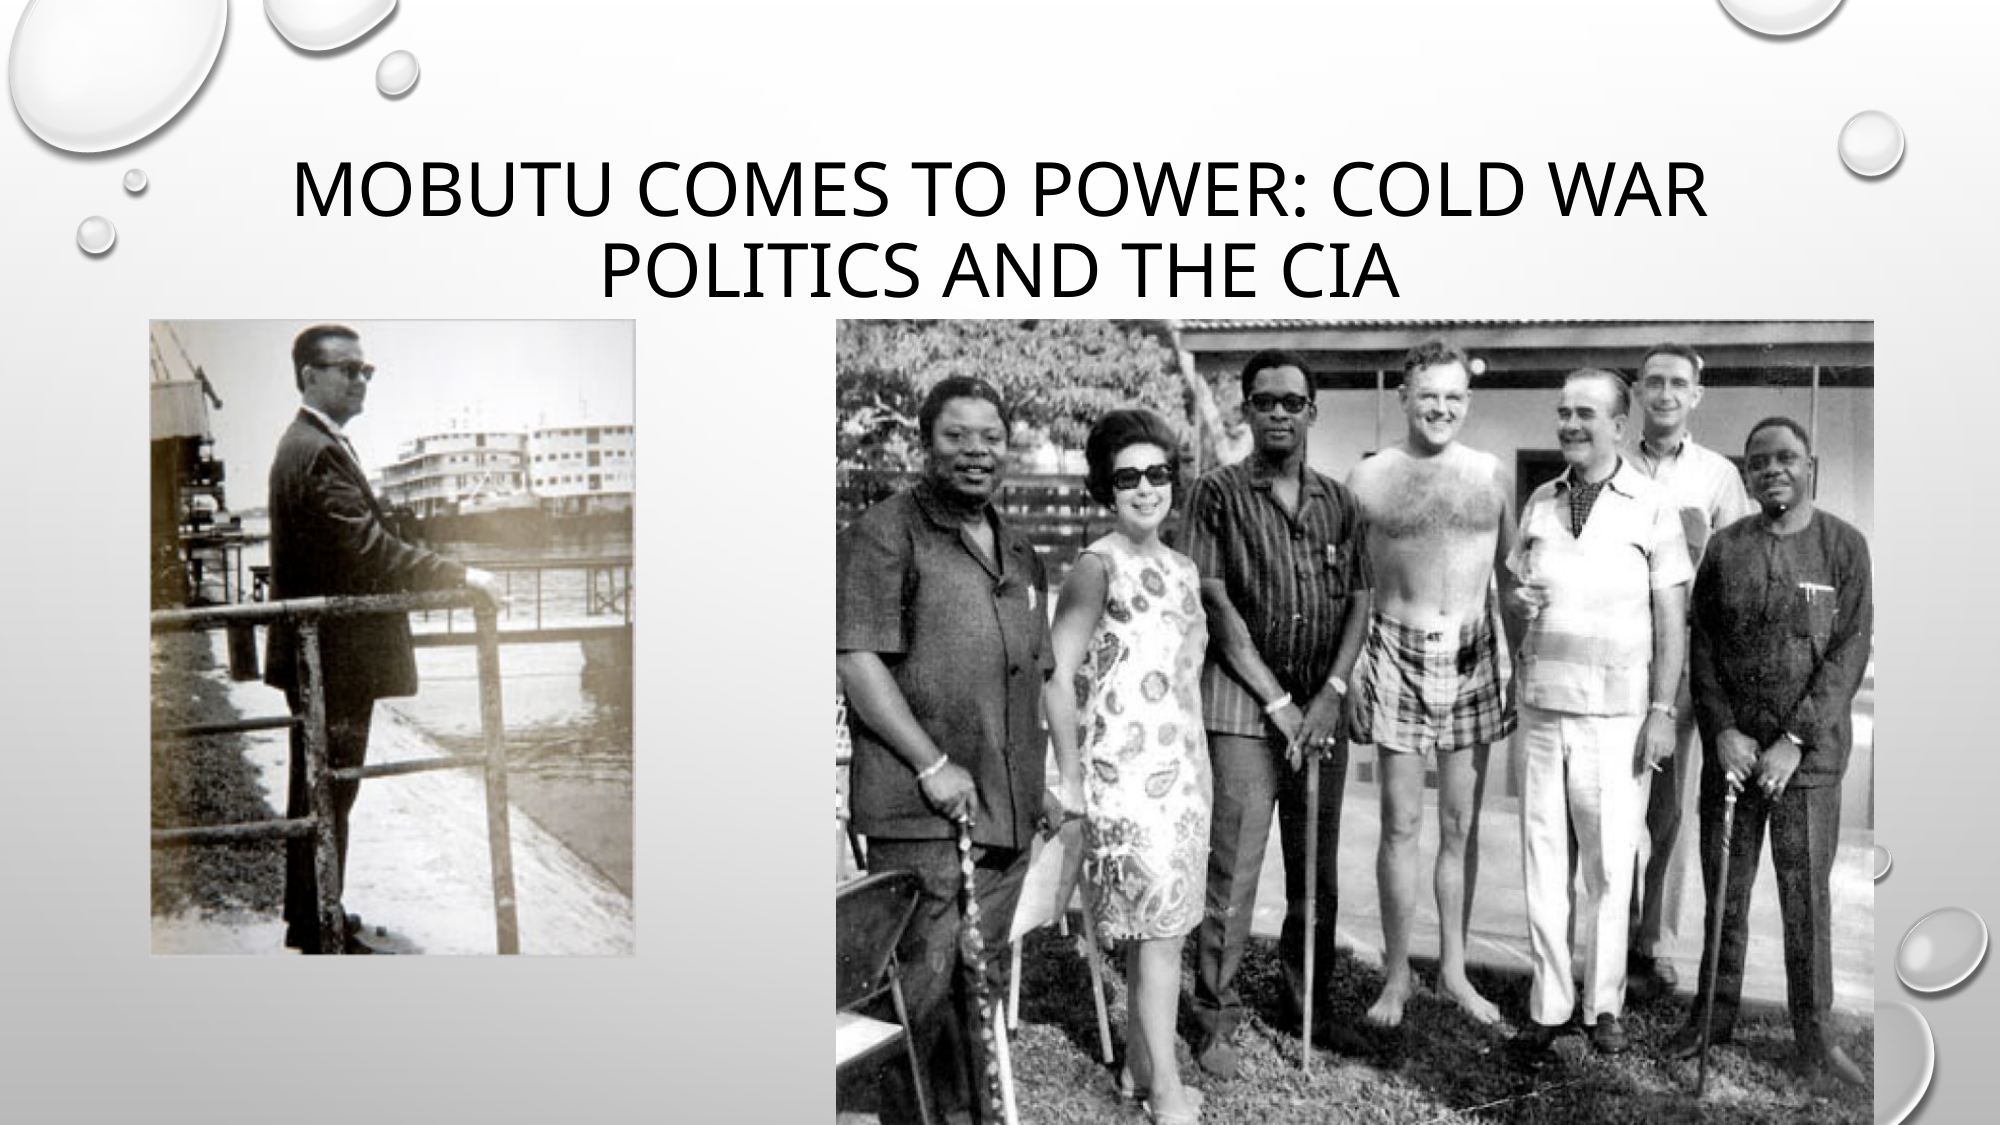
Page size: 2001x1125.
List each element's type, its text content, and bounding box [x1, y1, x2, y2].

title Mobutu Comes to Power: Cold War Politics and the CIA [149, 101, 1851, 364]
picture [0, 0, 2000, 1125]
